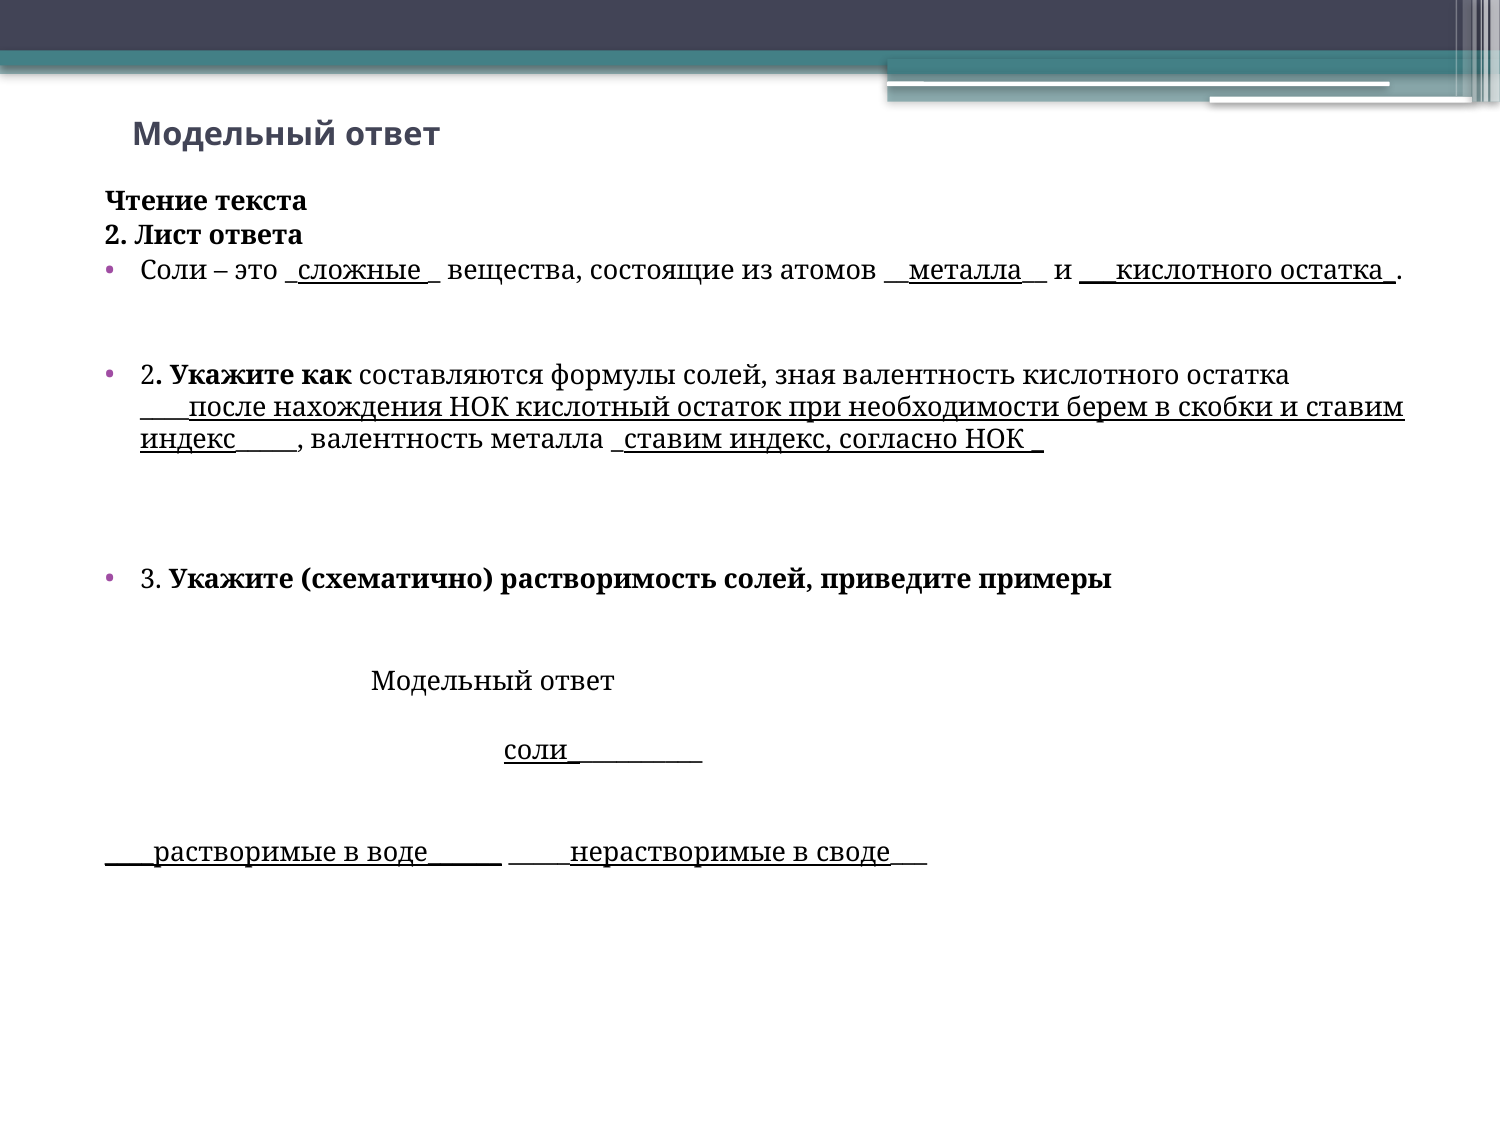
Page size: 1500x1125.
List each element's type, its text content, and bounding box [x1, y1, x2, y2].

list Чтение текста 2. Лист ответа Соли – это _сложные _ вещества, состоящие из атомов __металла__ и ___кислотного остатка_. 2. Укажите как составляются формулы солей, зная валентность кислотного остатка ____после нахождения НОК кислотный остаток при необходимости берем в скобки и ставим индекс_____, валентность металла _ставим индекс, согласно НОК _ 3. Укажите (схематично) растворимость солей, приведите примеры Модельный ответ соли___________ ____растворимые в воде______ _____нерастворимые в своде___ [75, 175, 1425, 1079]
title Модельный ответ [117, 105, 1425, 175]
